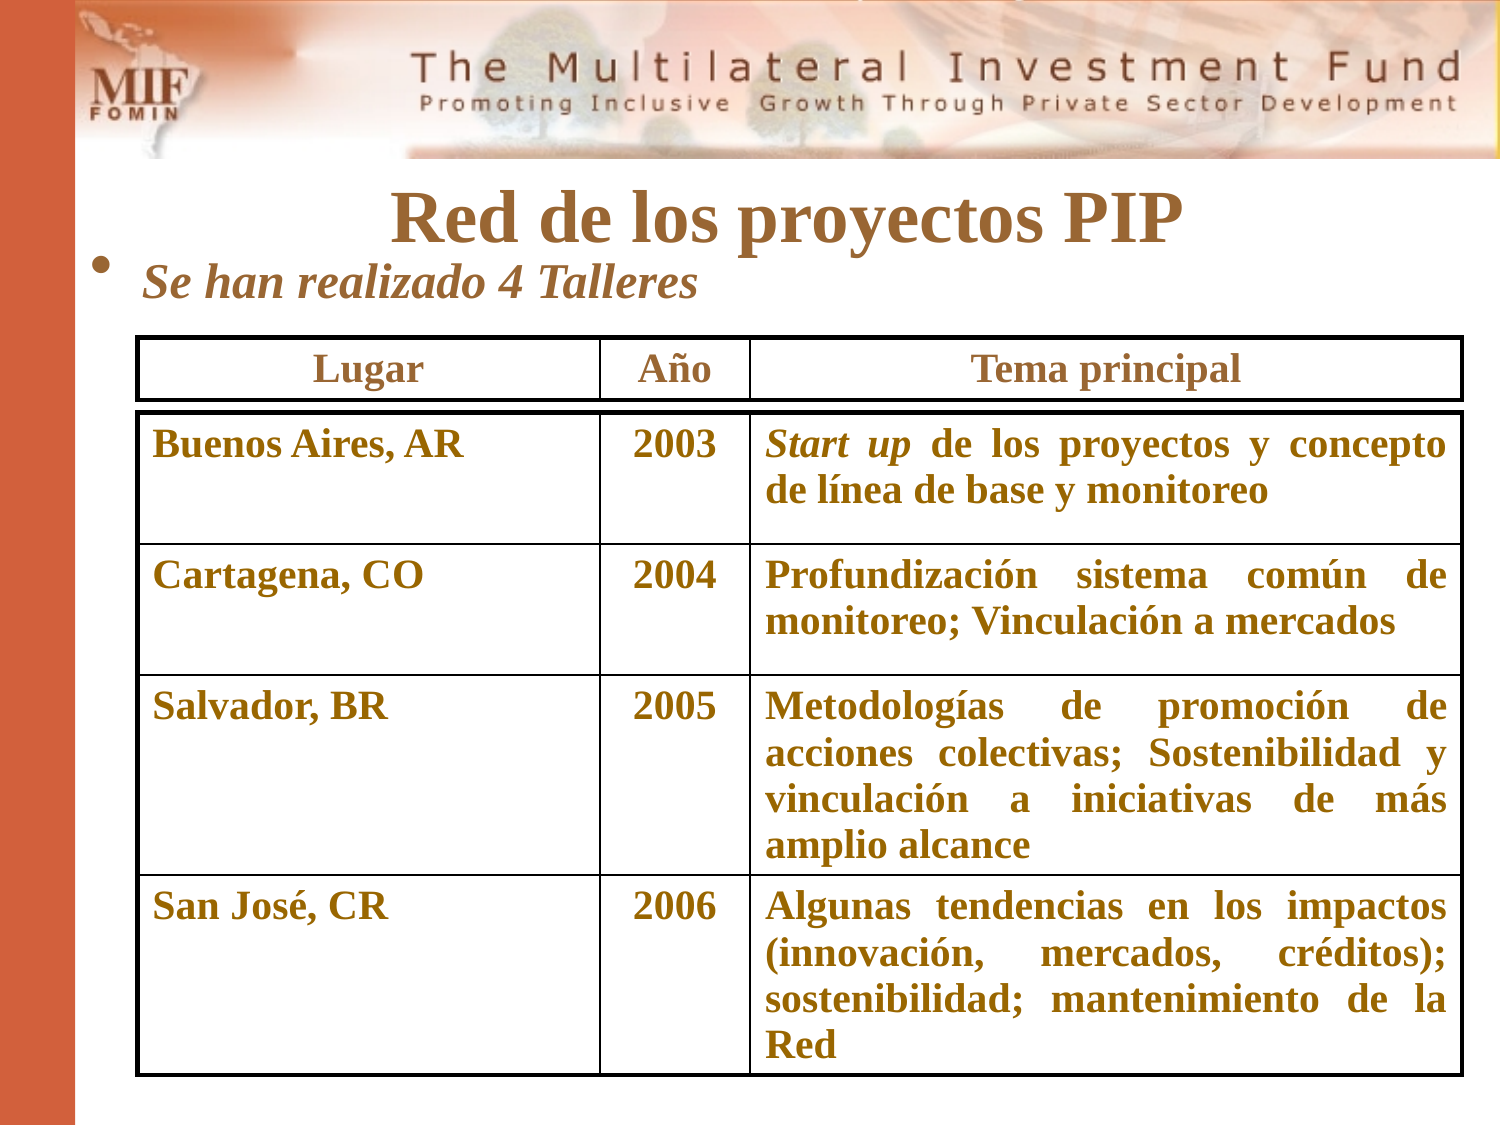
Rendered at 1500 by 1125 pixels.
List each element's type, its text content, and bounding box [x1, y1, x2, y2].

text_box [0, 0, 76, 1125]
table_cell 2004 [601, 545, 749, 674]
table_cell San José, CR [140, 876, 599, 1073]
table_cell Salvador, BR [140, 676, 599, 874]
table_header 2003 [601, 415, 749, 543]
table_cell Algunas tendencias en los impactos (innovación, mercados, créditos); sostenibilidad; mantenimiento de la Red [751, 876, 1460, 1073]
table_header Año [601, 340, 749, 398]
table_header Buenos Aires, AR [140, 415, 599, 543]
title Red de los proyectos PIP [76, 166, 1500, 224]
text_box Se han realizado 4 Talleres [74, 224, 1500, 925]
table_header Lugar [140, 340, 599, 398]
table_header Tema principal [751, 340, 1460, 398]
table_cell Cartagena, CO [140, 545, 599, 674]
table_cell 2006 [601, 876, 749, 1073]
table_cell Metodologías de promoción de acciones colectivas; Sostenibilidad y vinculación a iniciativas de más amplio alcance [751, 676, 1460, 874]
table_cell 2005 [601, 676, 749, 874]
picture [62, 0, 1500, 160]
table_header Start up de los proyectos y concepto de línea de base y monitoreo [751, 415, 1460, 543]
table_cell Profundización sistema común de monitoreo; Vinculación a mercados [751, 545, 1460, 674]
